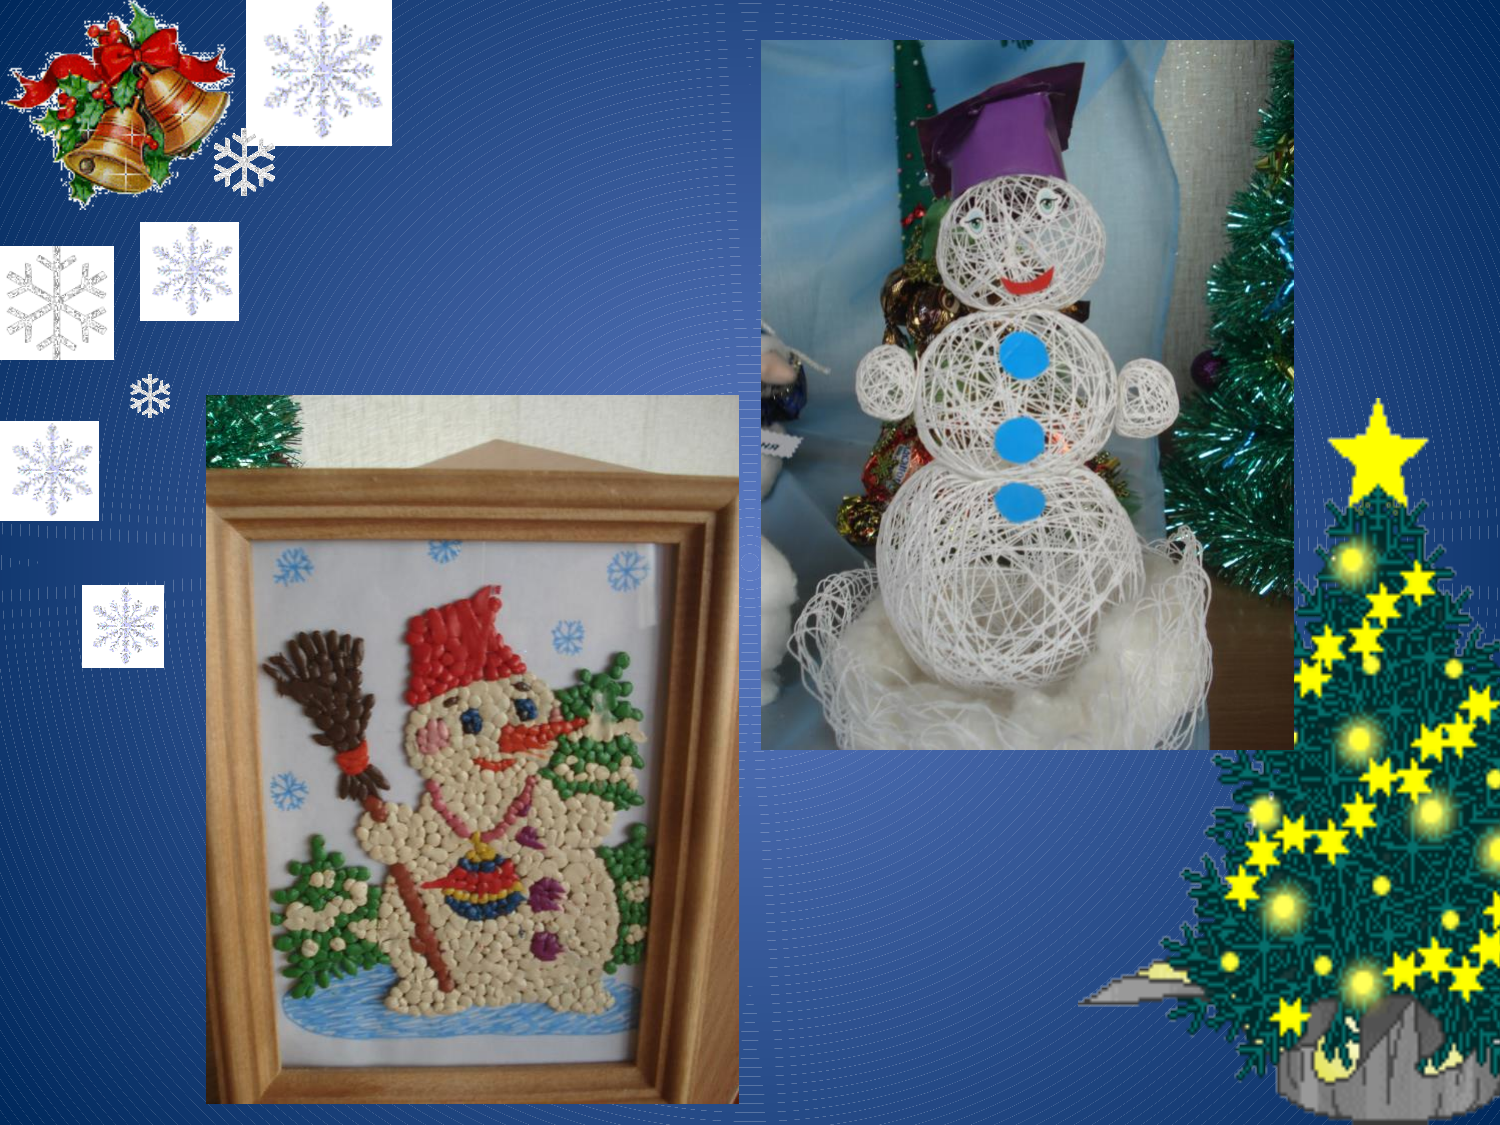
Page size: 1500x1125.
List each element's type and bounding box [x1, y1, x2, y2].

picture [128, 374, 172, 418]
picture [206, 394, 739, 1105]
picture [761, 40, 1500, 1125]
picture [140, 222, 239, 321]
picture [0, 421, 99, 521]
picture [82, 585, 164, 668]
picture [0, 246, 114, 360]
picture [0, 0, 392, 210]
